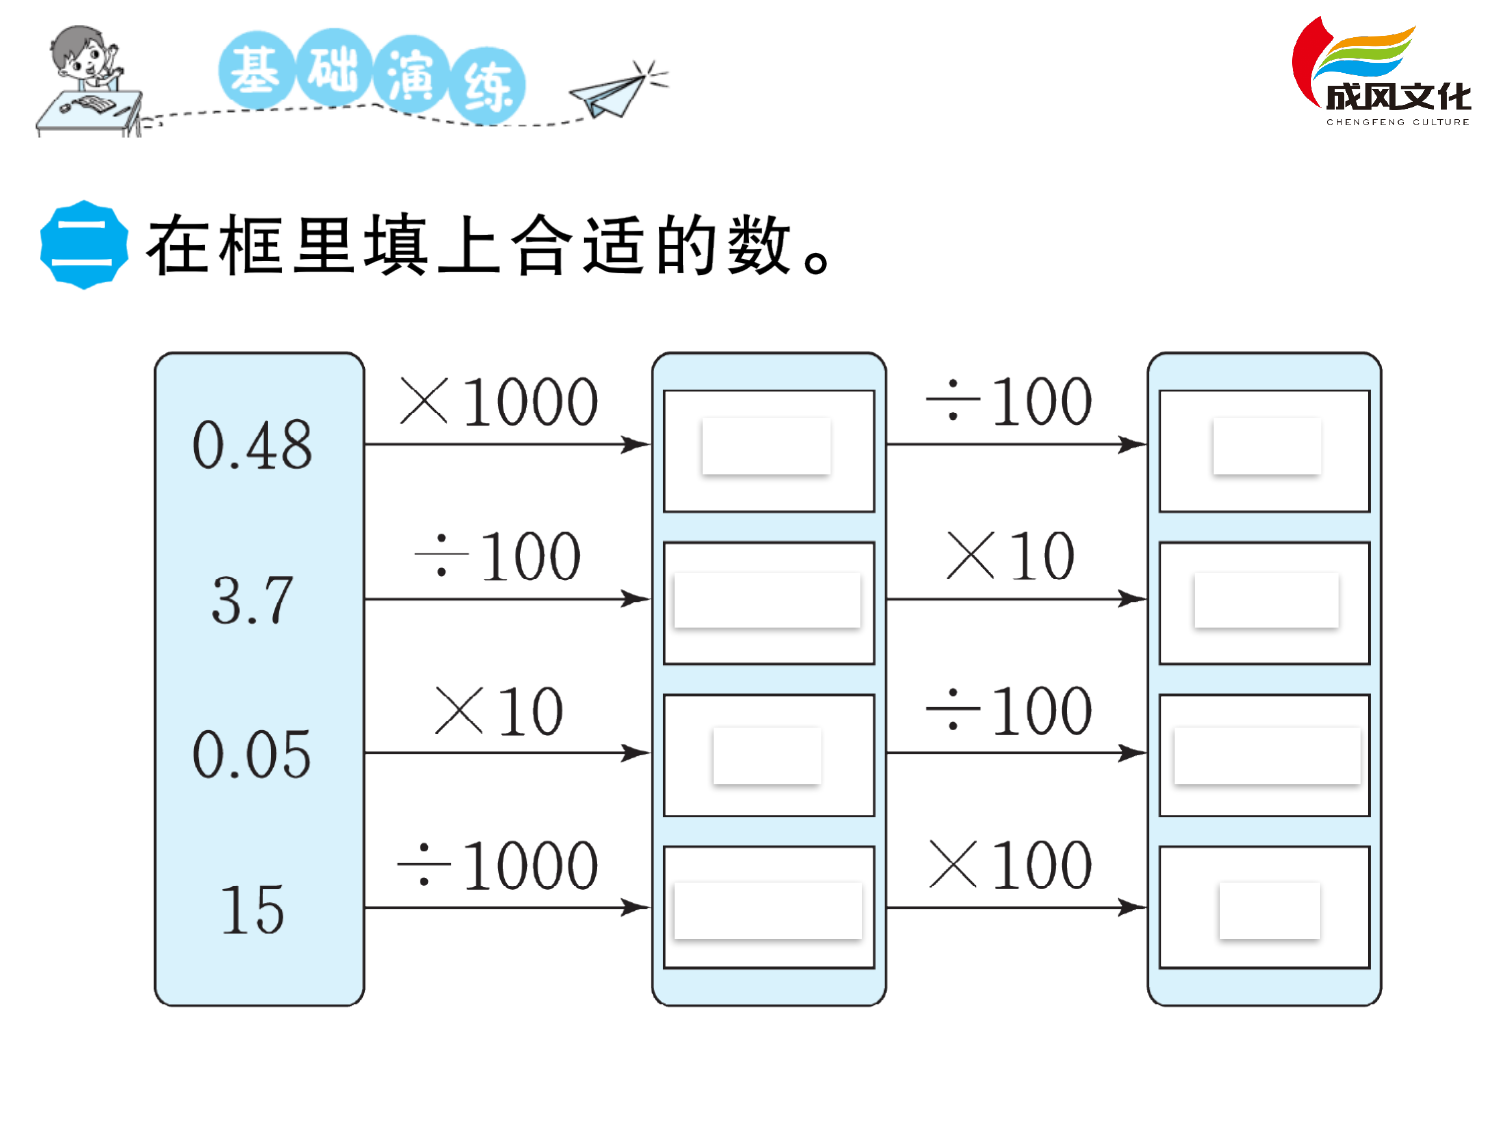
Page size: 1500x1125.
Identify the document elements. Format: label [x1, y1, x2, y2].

picture [29, 10, 680, 149]
picture [35, 176, 1453, 1044]
picture [1281, 0, 1489, 136]
